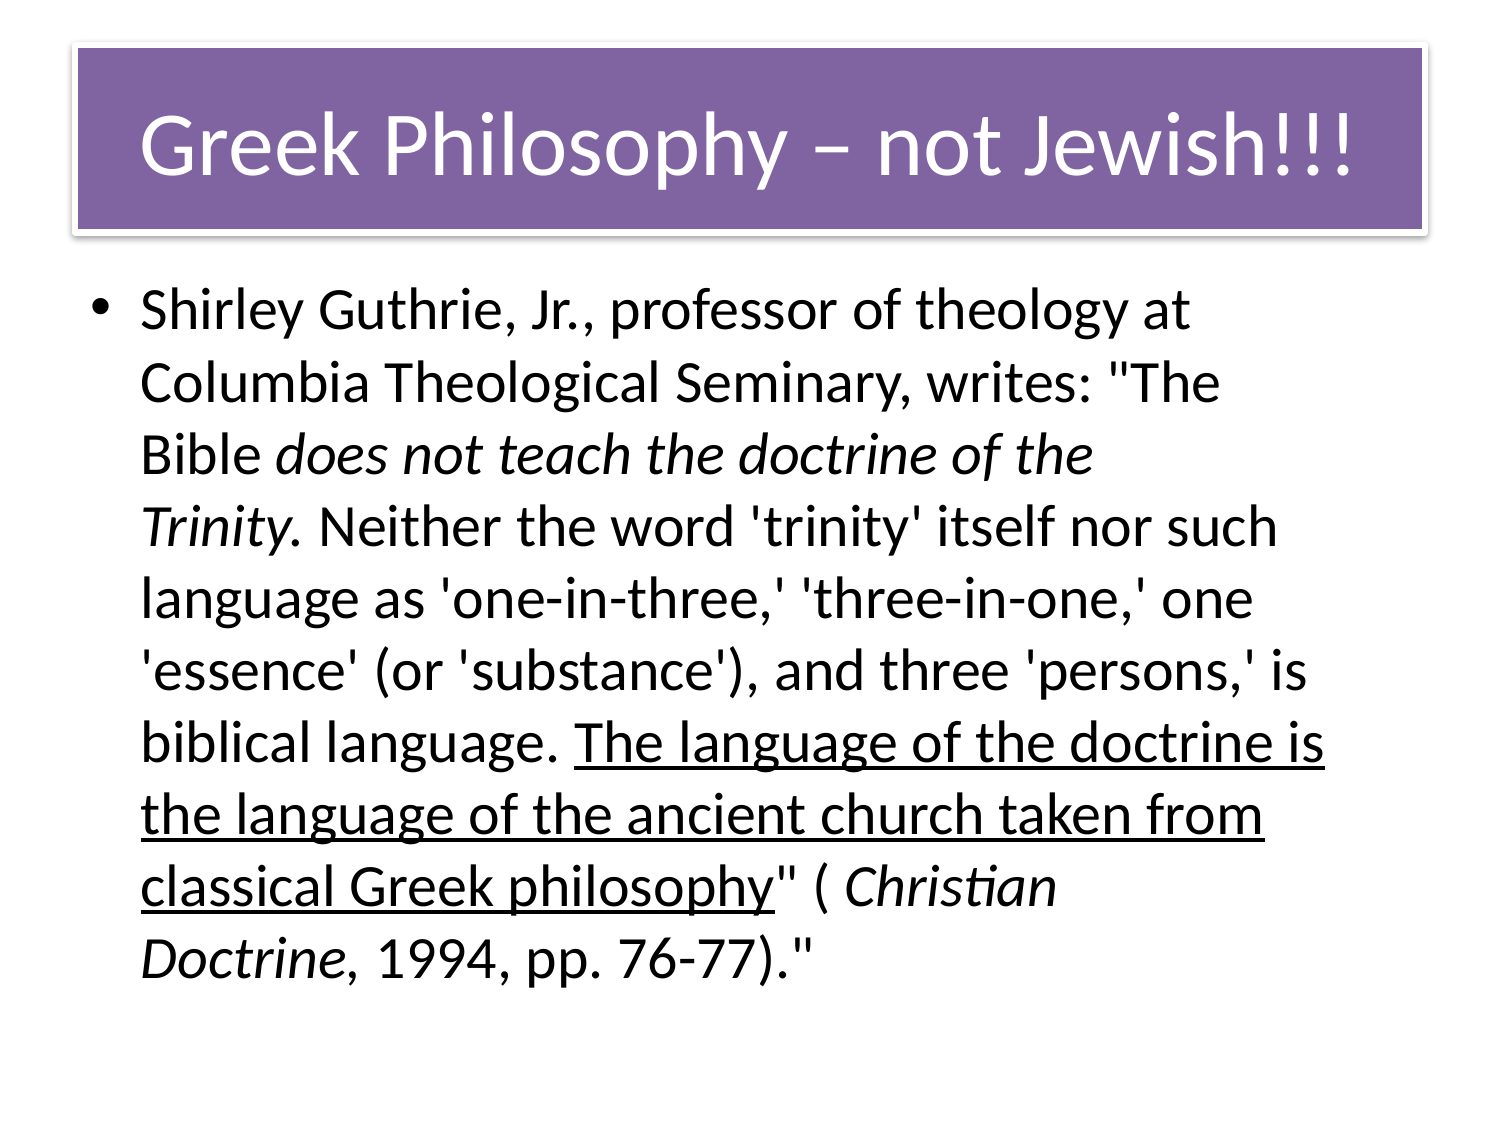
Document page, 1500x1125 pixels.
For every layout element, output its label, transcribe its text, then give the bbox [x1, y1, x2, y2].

list Shirley Guthrie, Jr., professor of theology at Columbia Theological Seminary, writes: "The Bible does not teach the doctrine of the Trinity. Neither the word 'trinity' itself nor such language as 'one-in-three,' 'three-in-one,' one 'essence' (or 'substance'), and three 'persons,' is biblical language. The language of the doctrine is the language of the ancient church taken from classical Greek philosophy" ( Christian Doctrine, 1994, pp. 76-77)." [75, 262, 1425, 1005]
title Greek Philosophy – not Jewish!!! [72, 42, 1428, 236]
